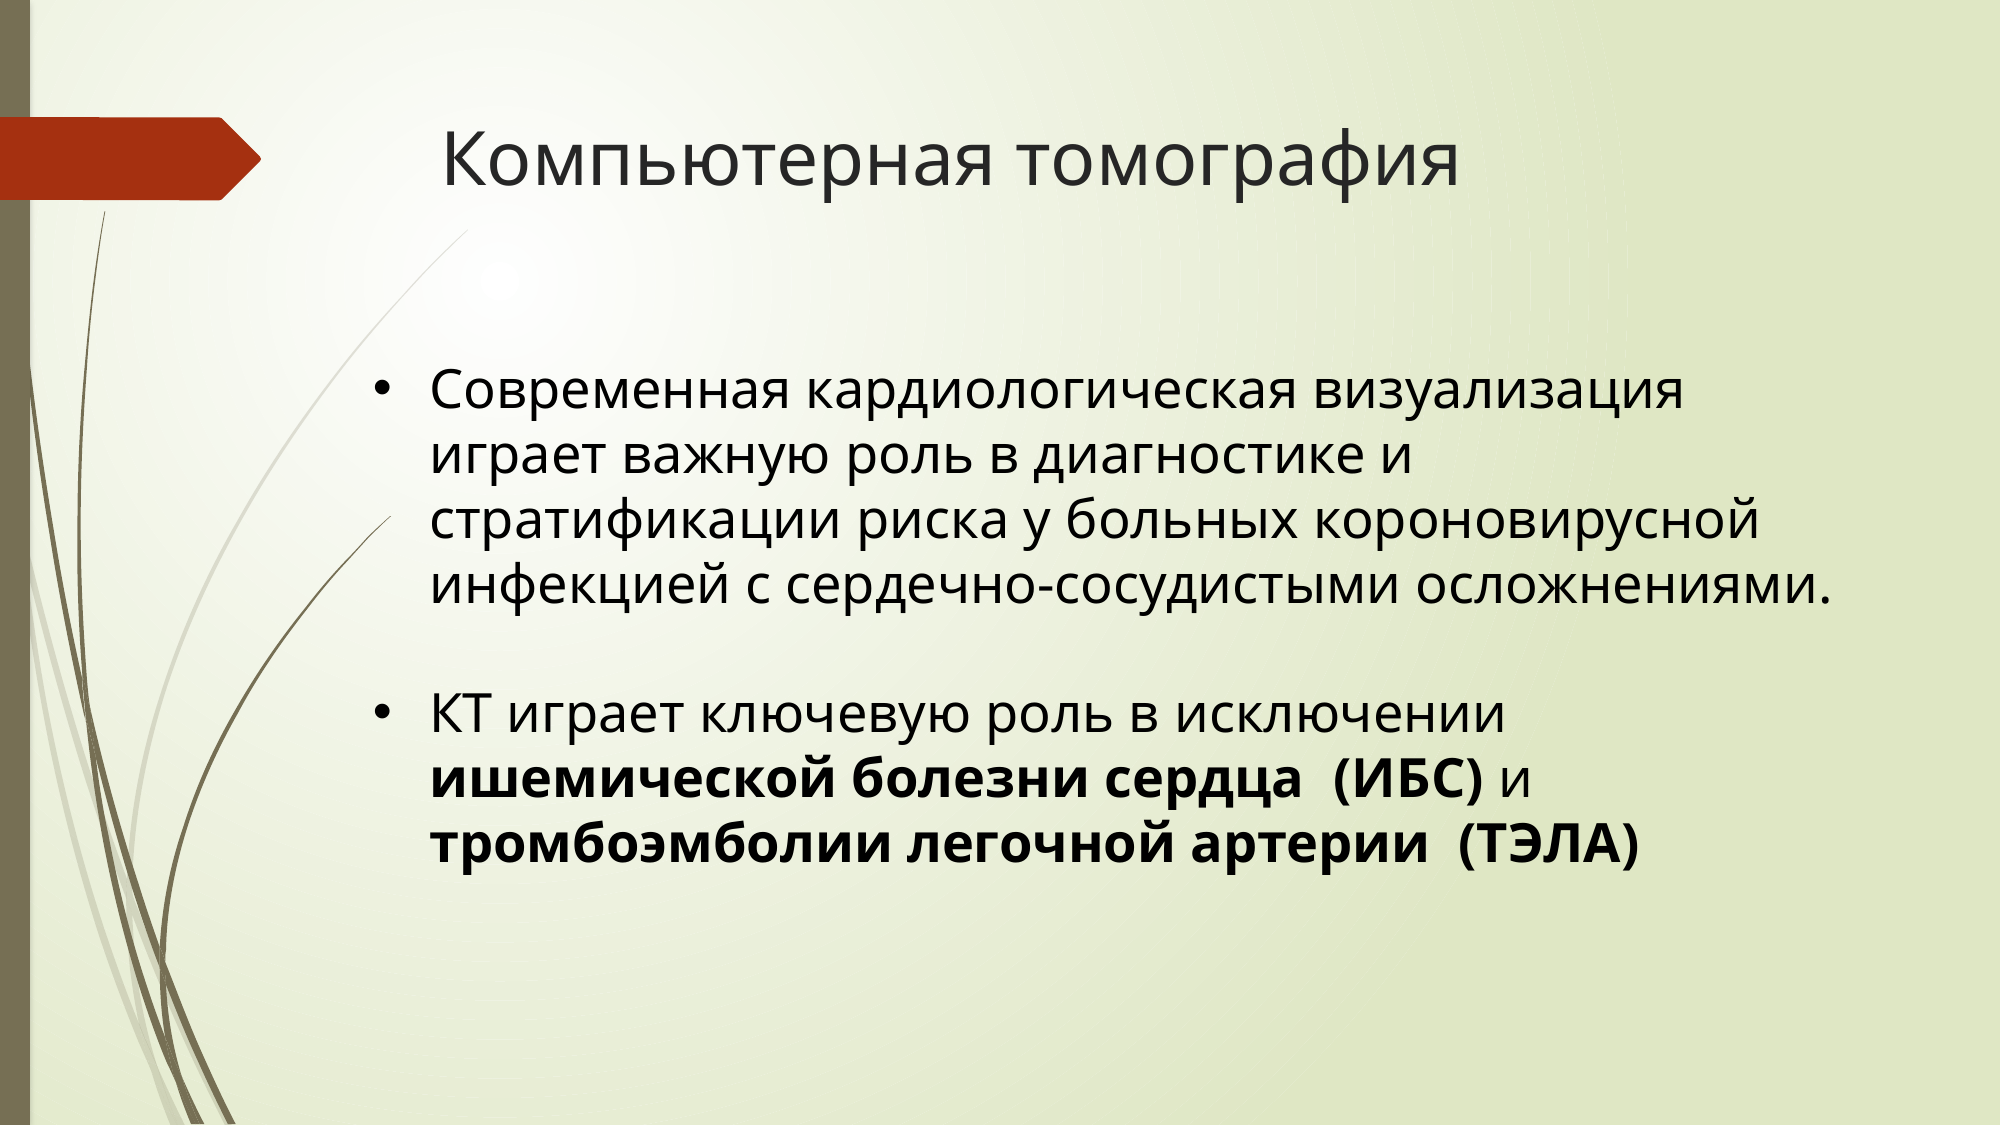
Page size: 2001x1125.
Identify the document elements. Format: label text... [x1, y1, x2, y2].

text_box Современная кардиологическая визуализация играет важную роль в диагностике и стратификации риска у больных короновирусной инфекцией с сердечно-сосудистыми осложнениями. КТ играет ключевую роль в исключении ишемической болезни сердца (ИБС) и тромбоэмболии легочной артерии (ТЭЛА) [358, 346, 1856, 882]
title Компьютерная томография [425, 102, 1888, 313]
